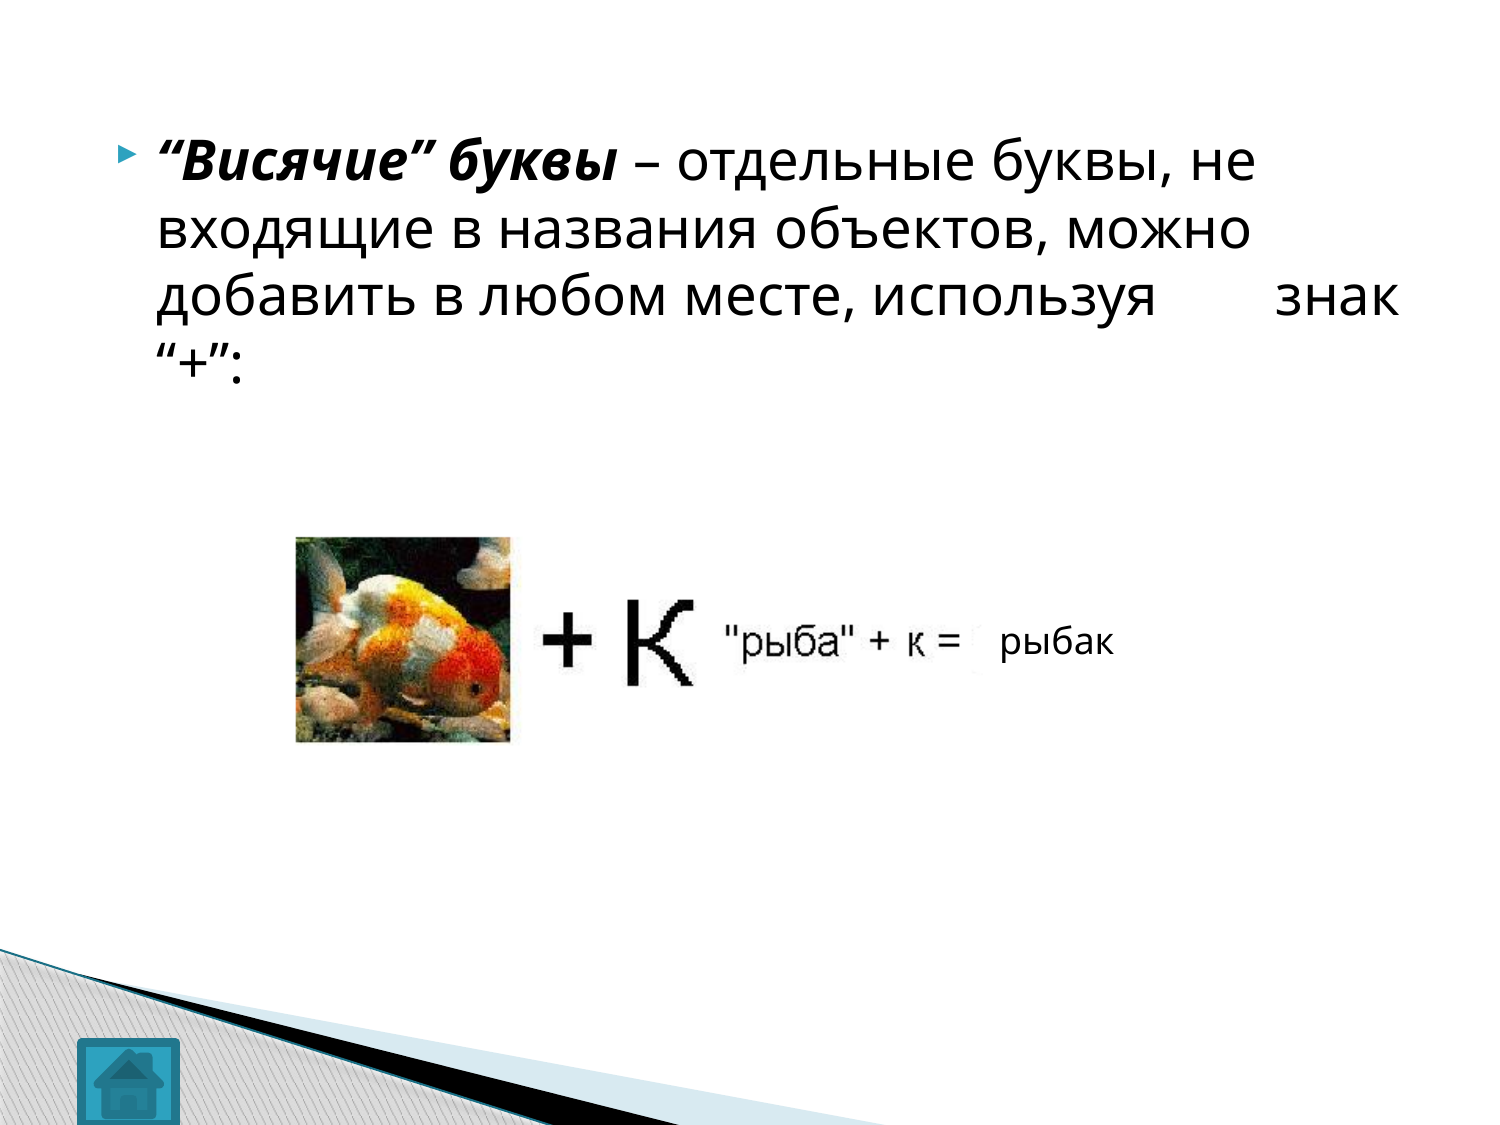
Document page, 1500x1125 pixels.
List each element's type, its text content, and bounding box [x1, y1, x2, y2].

text_box [77, 1038, 180, 1125]
text_box рыбак [988, 609, 1172, 670]
list “Висячие” буквы – отдельные буквы, не входящие в названия объектов, можно добавить в любом месте, используя знак “+”: [82, 117, 1432, 860]
picture [257, 491, 984, 788]
